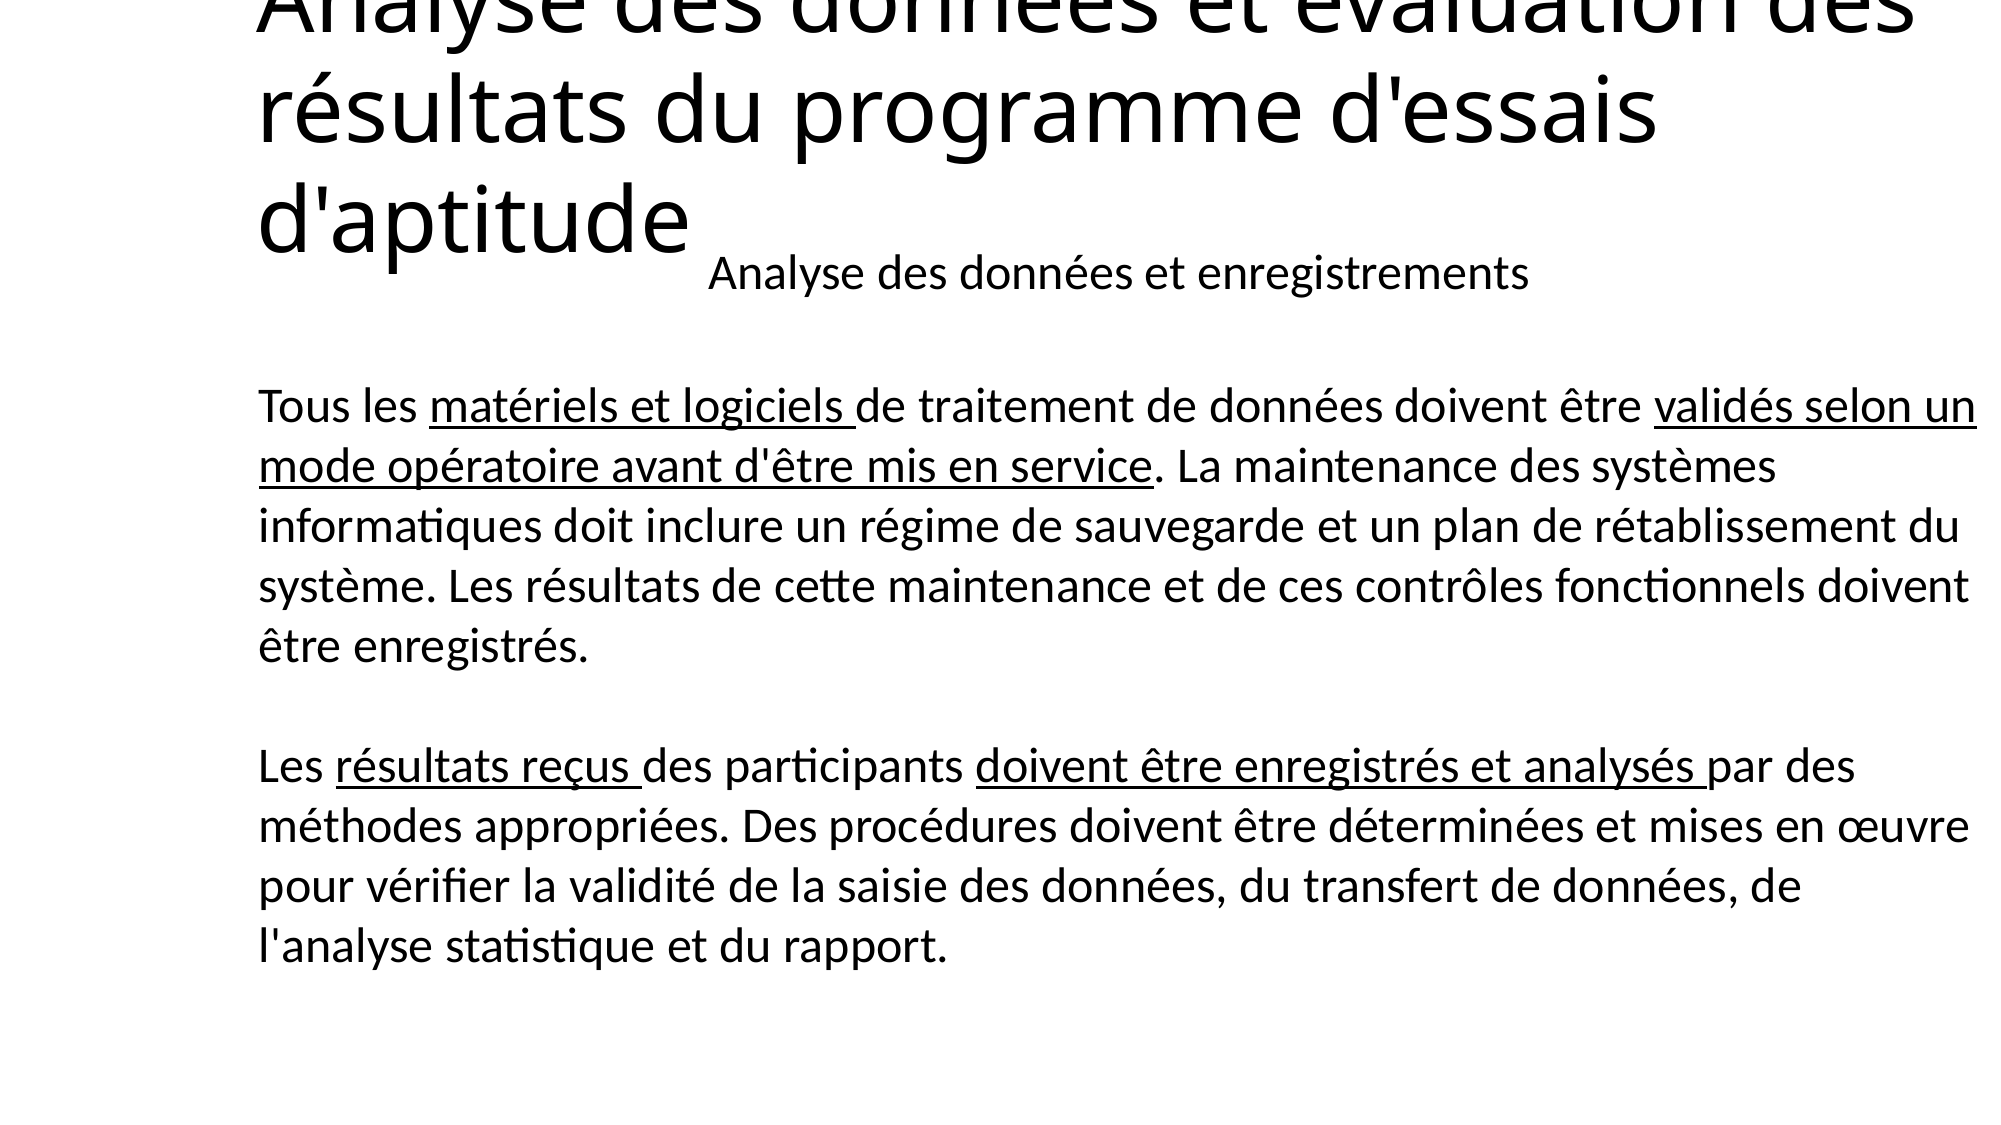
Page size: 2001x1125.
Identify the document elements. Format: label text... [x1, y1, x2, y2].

text_box Tous les matériels et logiciels de traitement de données doivent être validés selon un mode opératoire avant d'être mis en service. La maintenance des systèmes informatiques doit inclure un régime de sauvegarde et un plan de rétablissement du système. Les résultats de cette maintenance et de ces contrôles fonctionnels doivent être enregistrés. Les résultats reçus des participants doivent être enregistrés et analysés par des méthodes appropriées. Des procédures doivent être déterminées et mises en œuvre pour vérifier la validité de la saisie des données, du transfert de données, de l'analyse statistique et du rapport. [244, 365, 2000, 1041]
text_box Analyse des données et enregistrements [693, 231, 1545, 307]
title Analyse des données et évaluation des résultats du programme d'essais d'aptitude [241, 27, 1997, 185]
